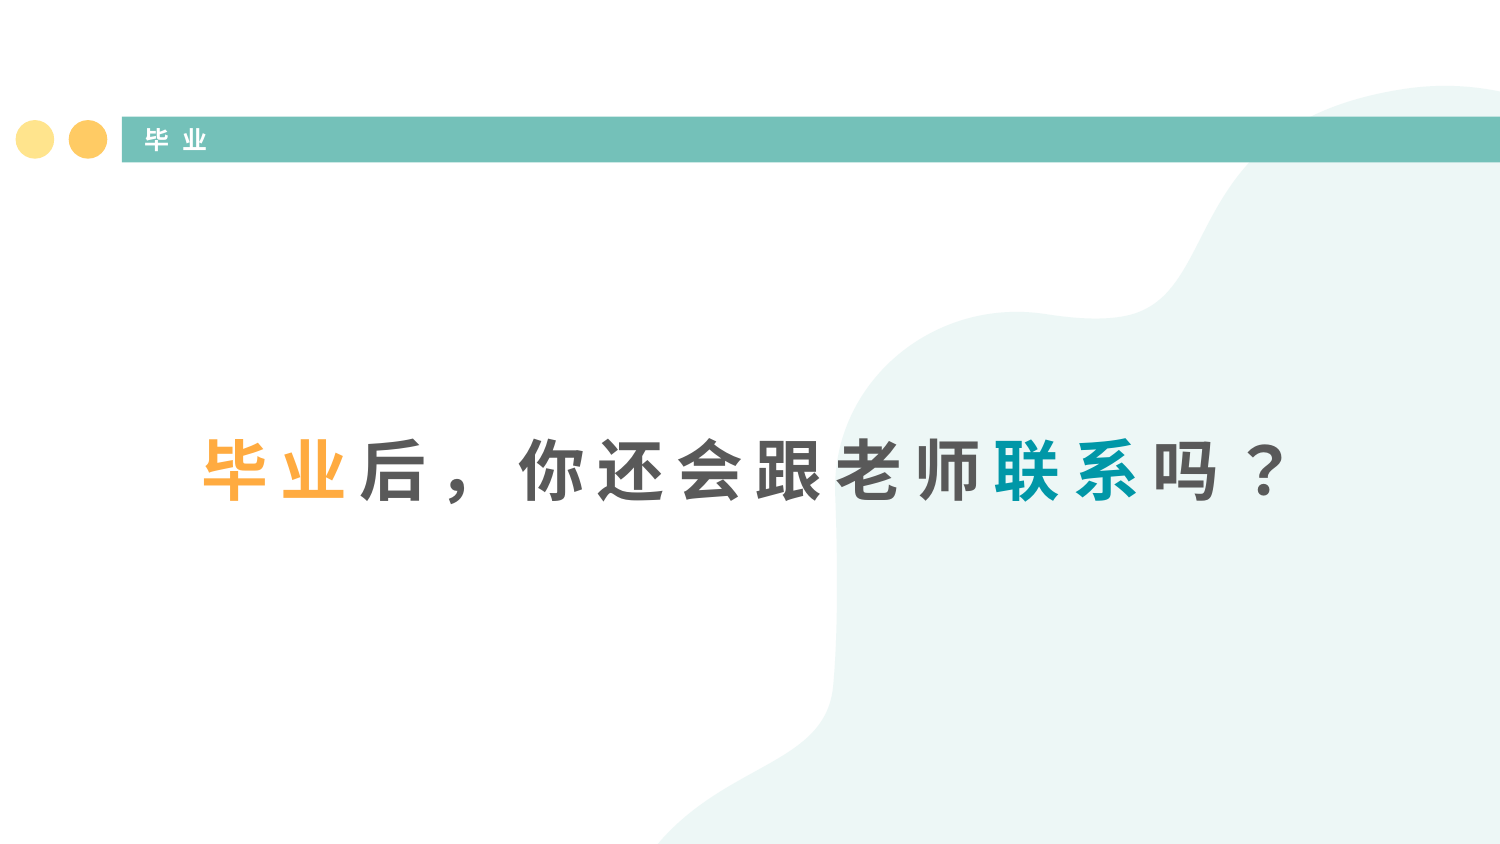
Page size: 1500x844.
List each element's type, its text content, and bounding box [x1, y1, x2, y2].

title 毕业 [129, 118, 952, 170]
text_box 毕业后，你还会跟老师联系吗？ [186, 421, 1314, 517]
